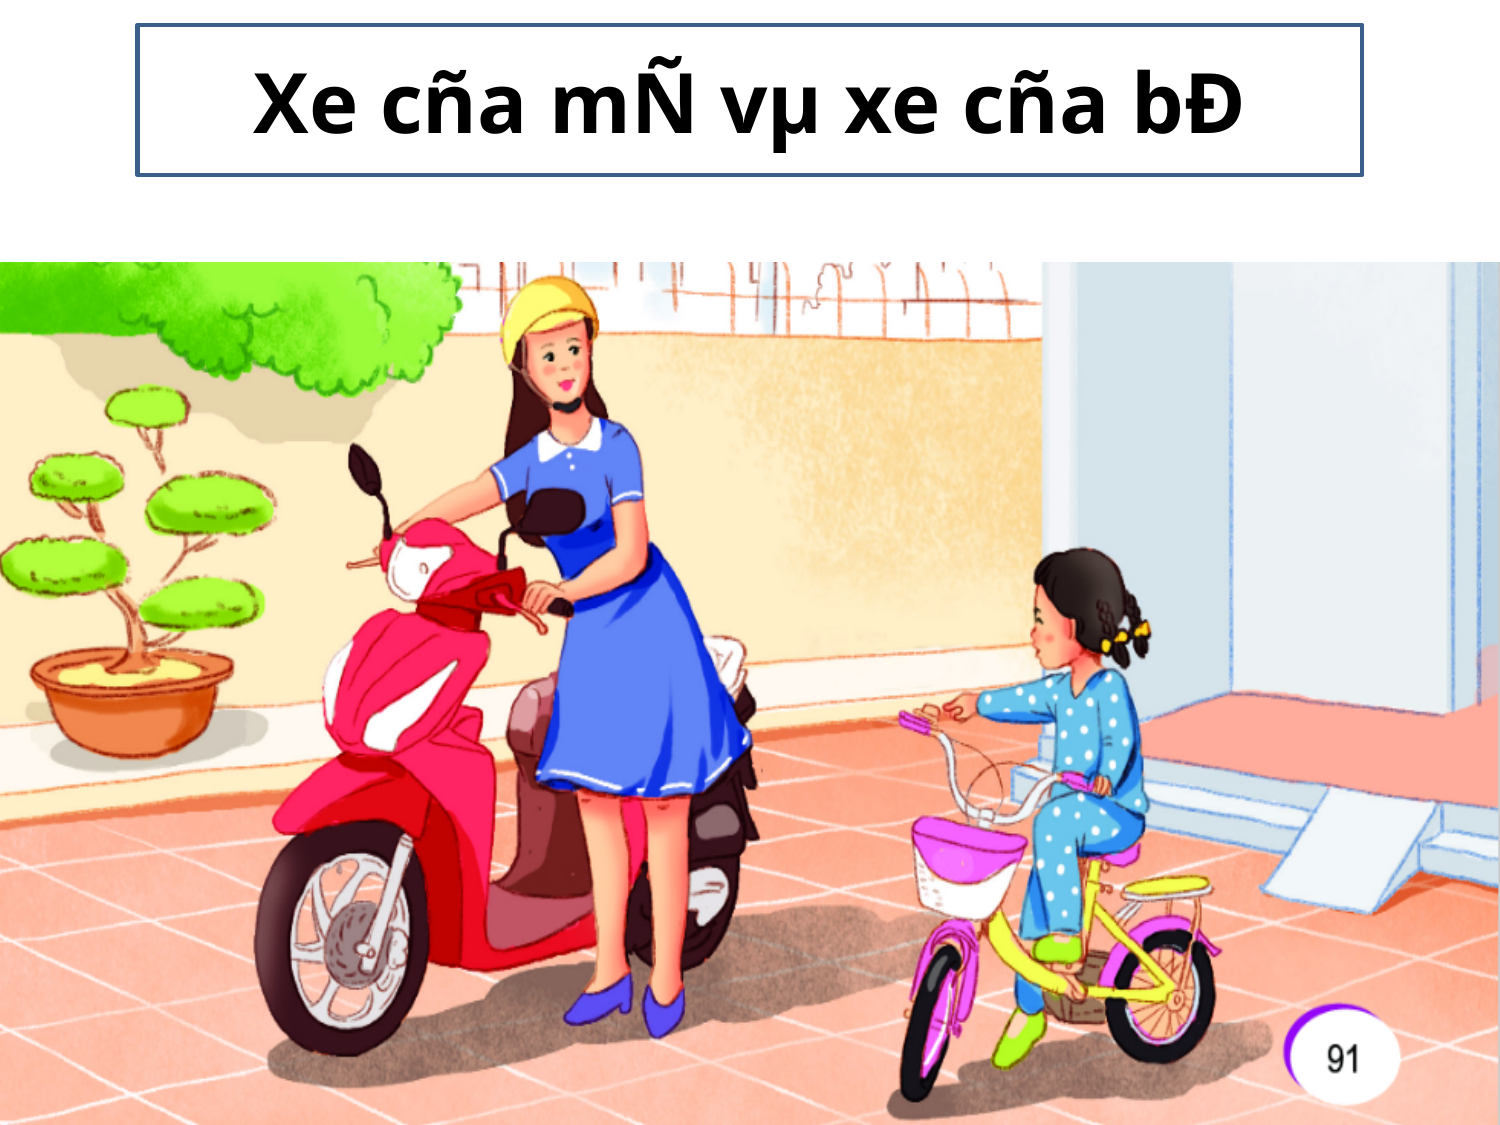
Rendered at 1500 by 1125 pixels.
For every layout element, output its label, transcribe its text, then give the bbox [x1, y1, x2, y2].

picture [0, 262, 1500, 1125]
text_box Xe cña mÑ vµ xe cña bÐ [135, 23, 1364, 177]
